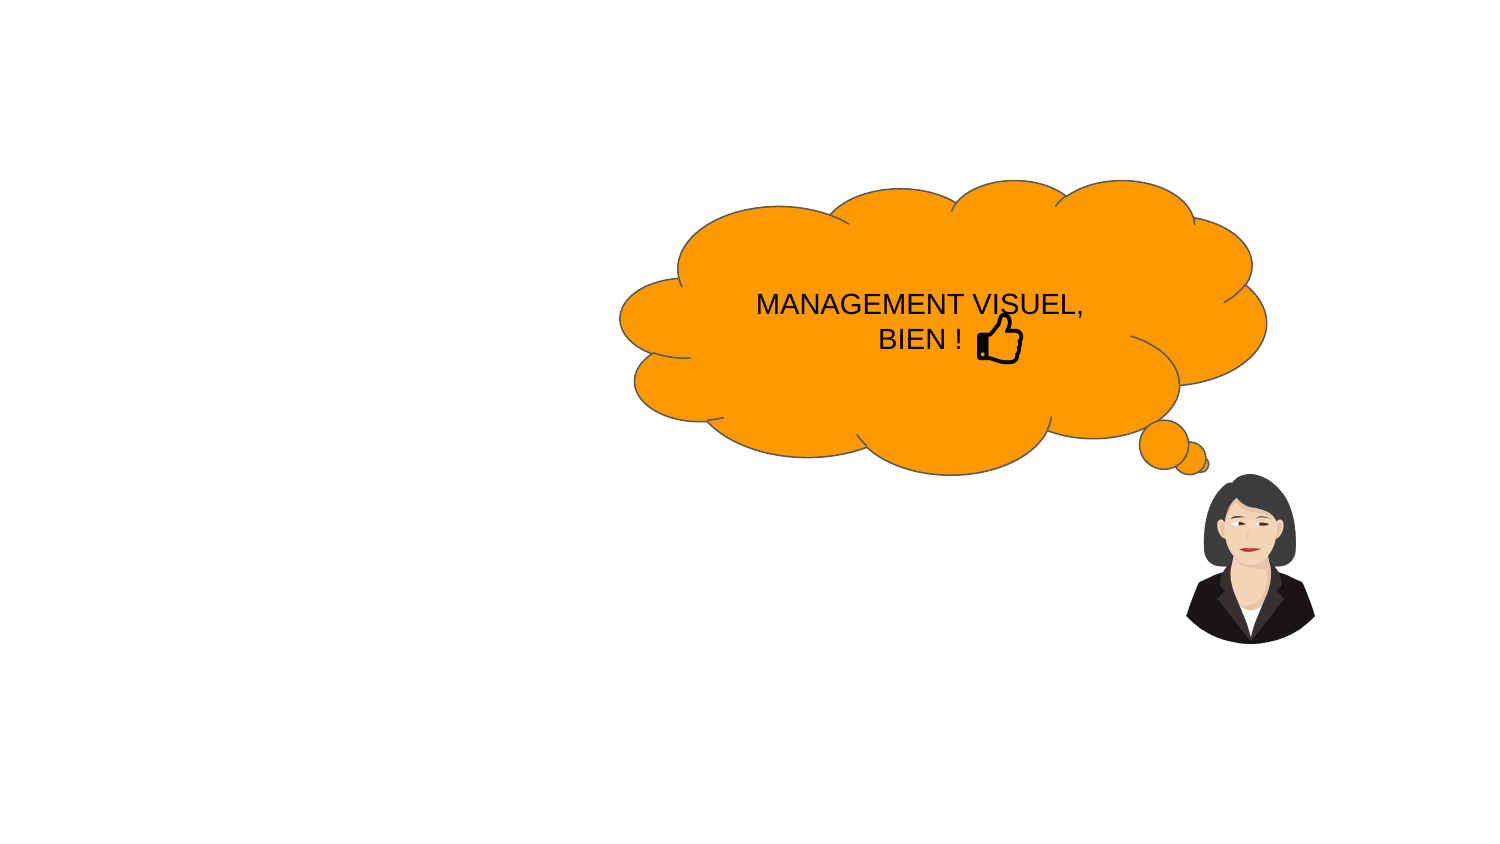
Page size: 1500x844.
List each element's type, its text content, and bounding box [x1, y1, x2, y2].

picture [1185, 473, 1315, 644]
picture [972, 311, 1027, 366]
text_box MANAGEMENT VISUEL, BIEN ! [619, 180, 1267, 476]
